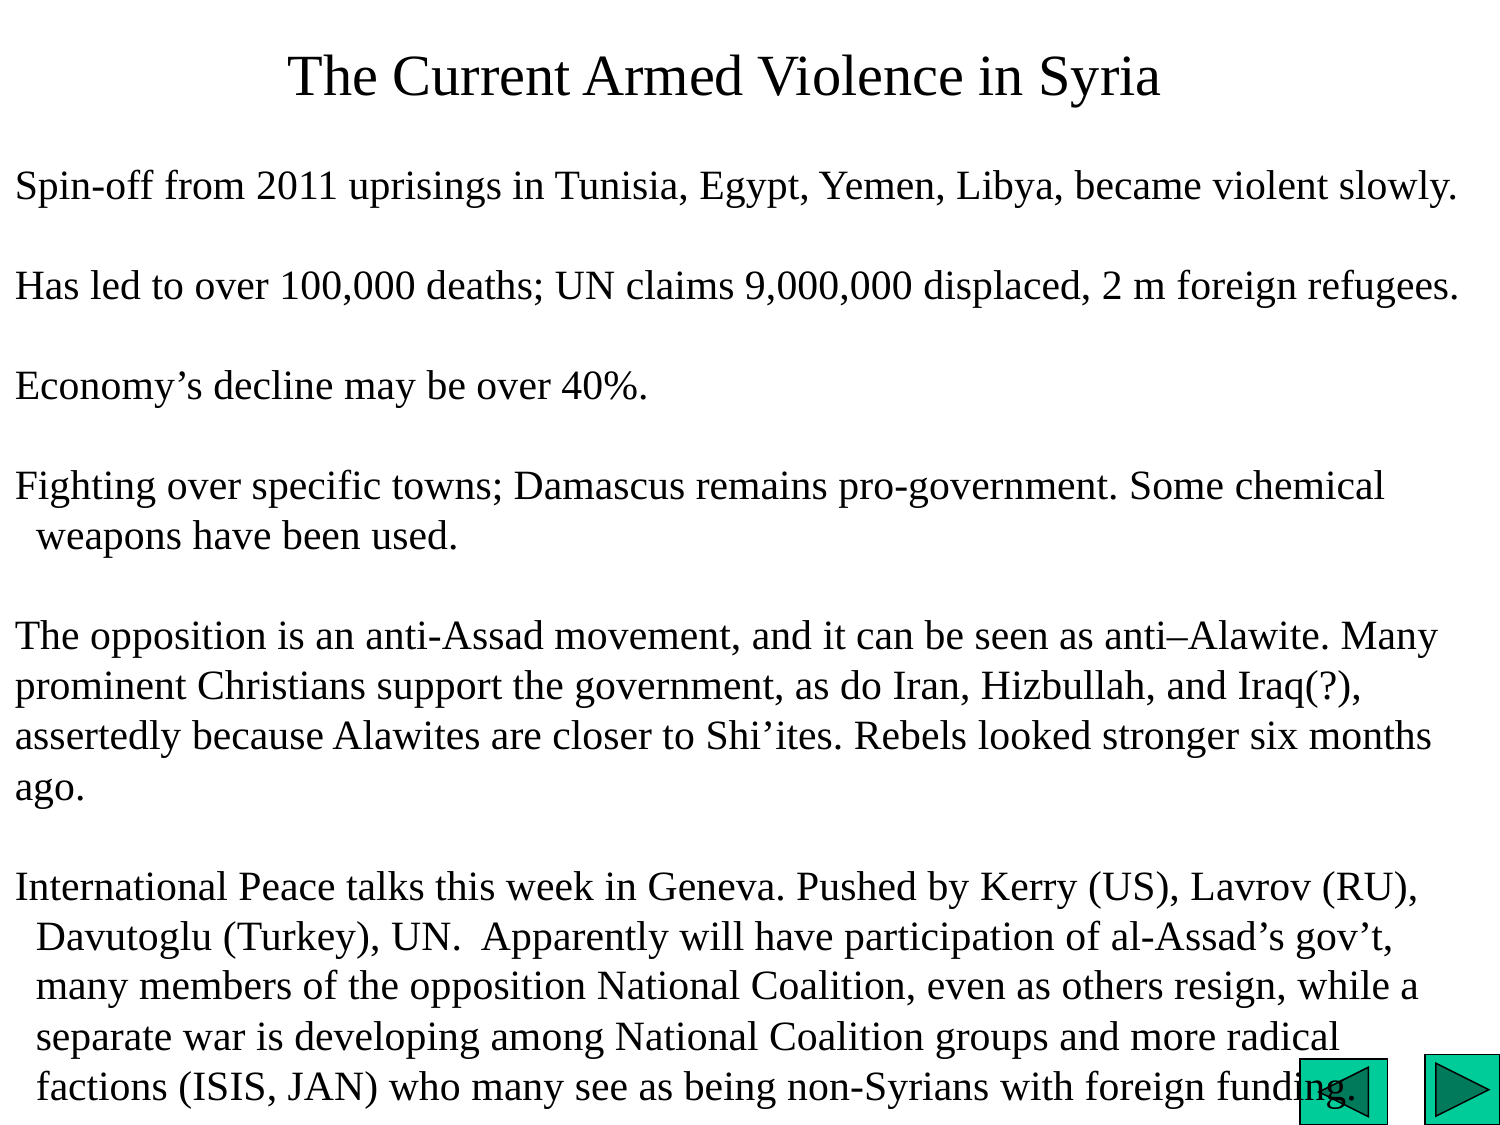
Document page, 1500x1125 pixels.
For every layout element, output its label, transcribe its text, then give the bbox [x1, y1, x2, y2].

title The Current Armed Violence in Syria [87, 9, 1363, 135]
text_box Spin-off from 2011 uprisings in Tunisia, Egypt, Yemen, Libya, became violent slowly. Has led to over 100,000 deaths; UN claims 9,000,000 displaced, 2 m foreign refugees. Economy’s decline may be over 40%. Fighting over specific towns; Damascus remains pro-government. Some chemical weapons have been used. The opposition is an anti-Assad movement, and it can be seen as anti–Alawite. Many prominent Christians support the government, as do Iran, Hizbullah, and Iraq(?), assertedly because Alawites are closer to Shi’ites. Rebels looked stronger six months ago. International Peace talks this week in Geneva. Pushed by Kerry (US), Lavrov (RU), Davutoglu (Turkey), UN. Apparently will have participation of al-Assad’s gov’t, many members of the opposition National Coalition, even as others resign, while a separate war is developing among National Coalition groups and more radical factions (ISIS, JAN) who many see as being non-Syrians with foreign funding. [0, 150, 1493, 1116]
